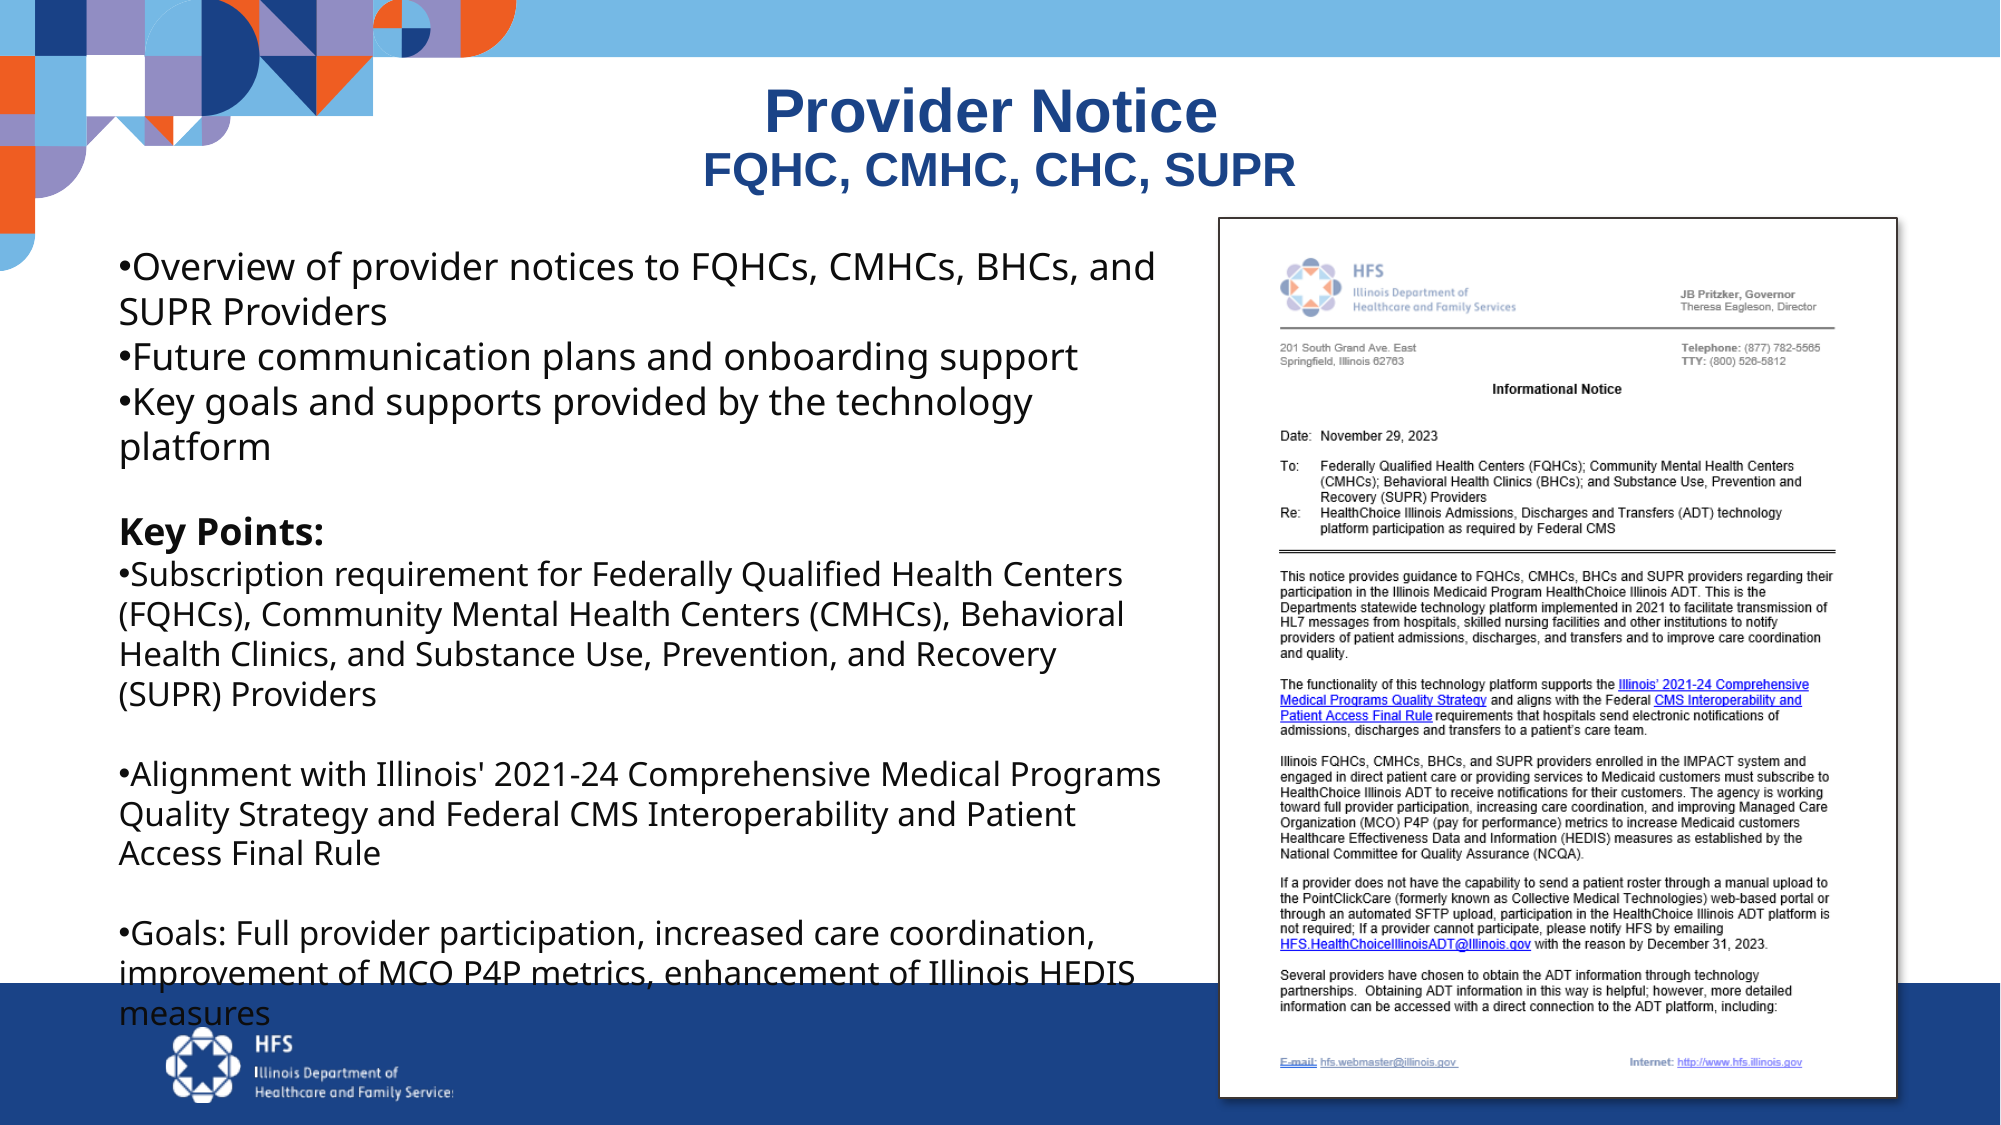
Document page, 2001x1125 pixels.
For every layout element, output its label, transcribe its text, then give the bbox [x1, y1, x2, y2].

picture [1220, 219, 1896, 1097]
text_box Overview of provider notices to FQHCs, CMHCs, BHCs, and SUPR Providers Future communication plans and onboarding support Key goals and supports provided by the technology platform Key Points: Subscription requirement for Federally Qualified Health Centers (FQHCs), Community Mental Health Centers (CMHCs), Behavioral Health Clinics, and Substance Use, Prevention, and Recovery (SUPR) Providers Alignment with Illinois' 2021-24 Comprehensive Medical Programs Quality Strategy and Federal CMS Interoperability and Patient Access Final Rule Goals: Full provider participation, increased care coordination, improvement of MCO P4P metrics, enhancement of Illinois HEDIS measures [103, 235, 1183, 1040]
picture [0, 0, 518, 271]
title Provider Notice FQHC, CMHC, CHC, SUPR [439, 71, 1561, 206]
